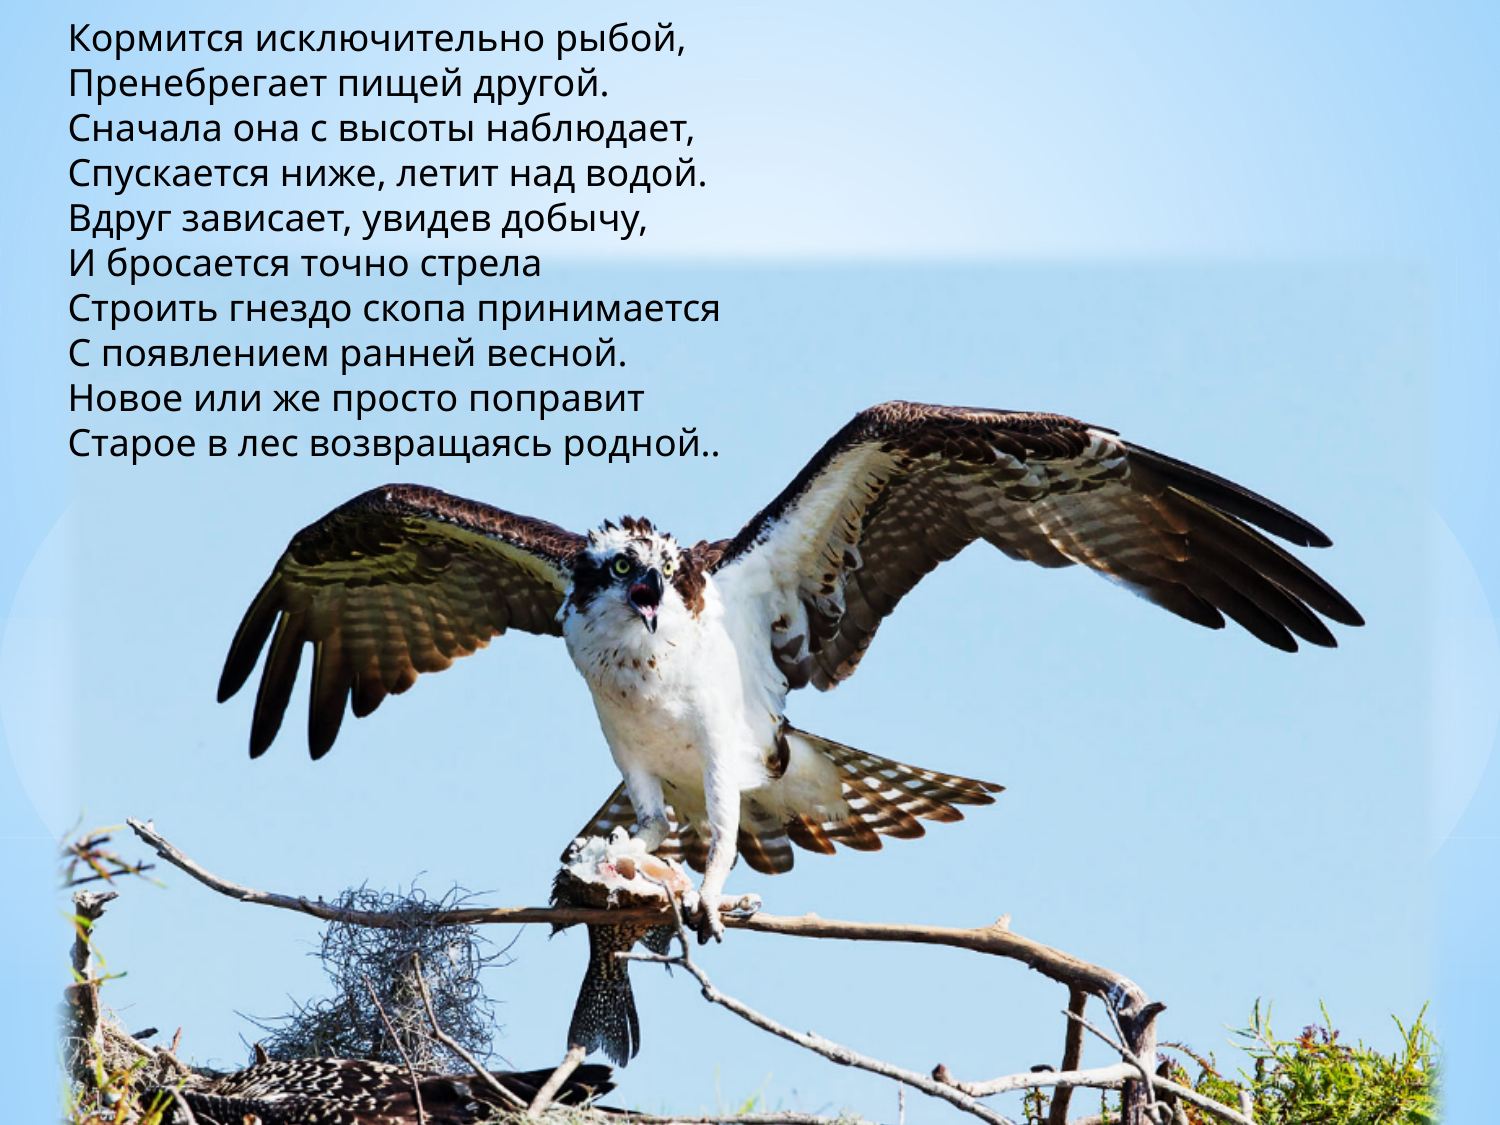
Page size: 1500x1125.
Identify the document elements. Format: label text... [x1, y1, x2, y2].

text_box Кормится исключительно рыбой, Пренебрегает пищей другой. Сначала она с высоты наблюдает, Спускается ниже, летит над водой. Вдруг зависает, увидев добычу, И бросается точно стрела Строить гнездо скопа принимается С появлением ранней весной. Новое или же просто поправит Старое в лес возвращаясь родной.. [52, 6, 803, 240]
picture [52, 240, 1453, 1125]
